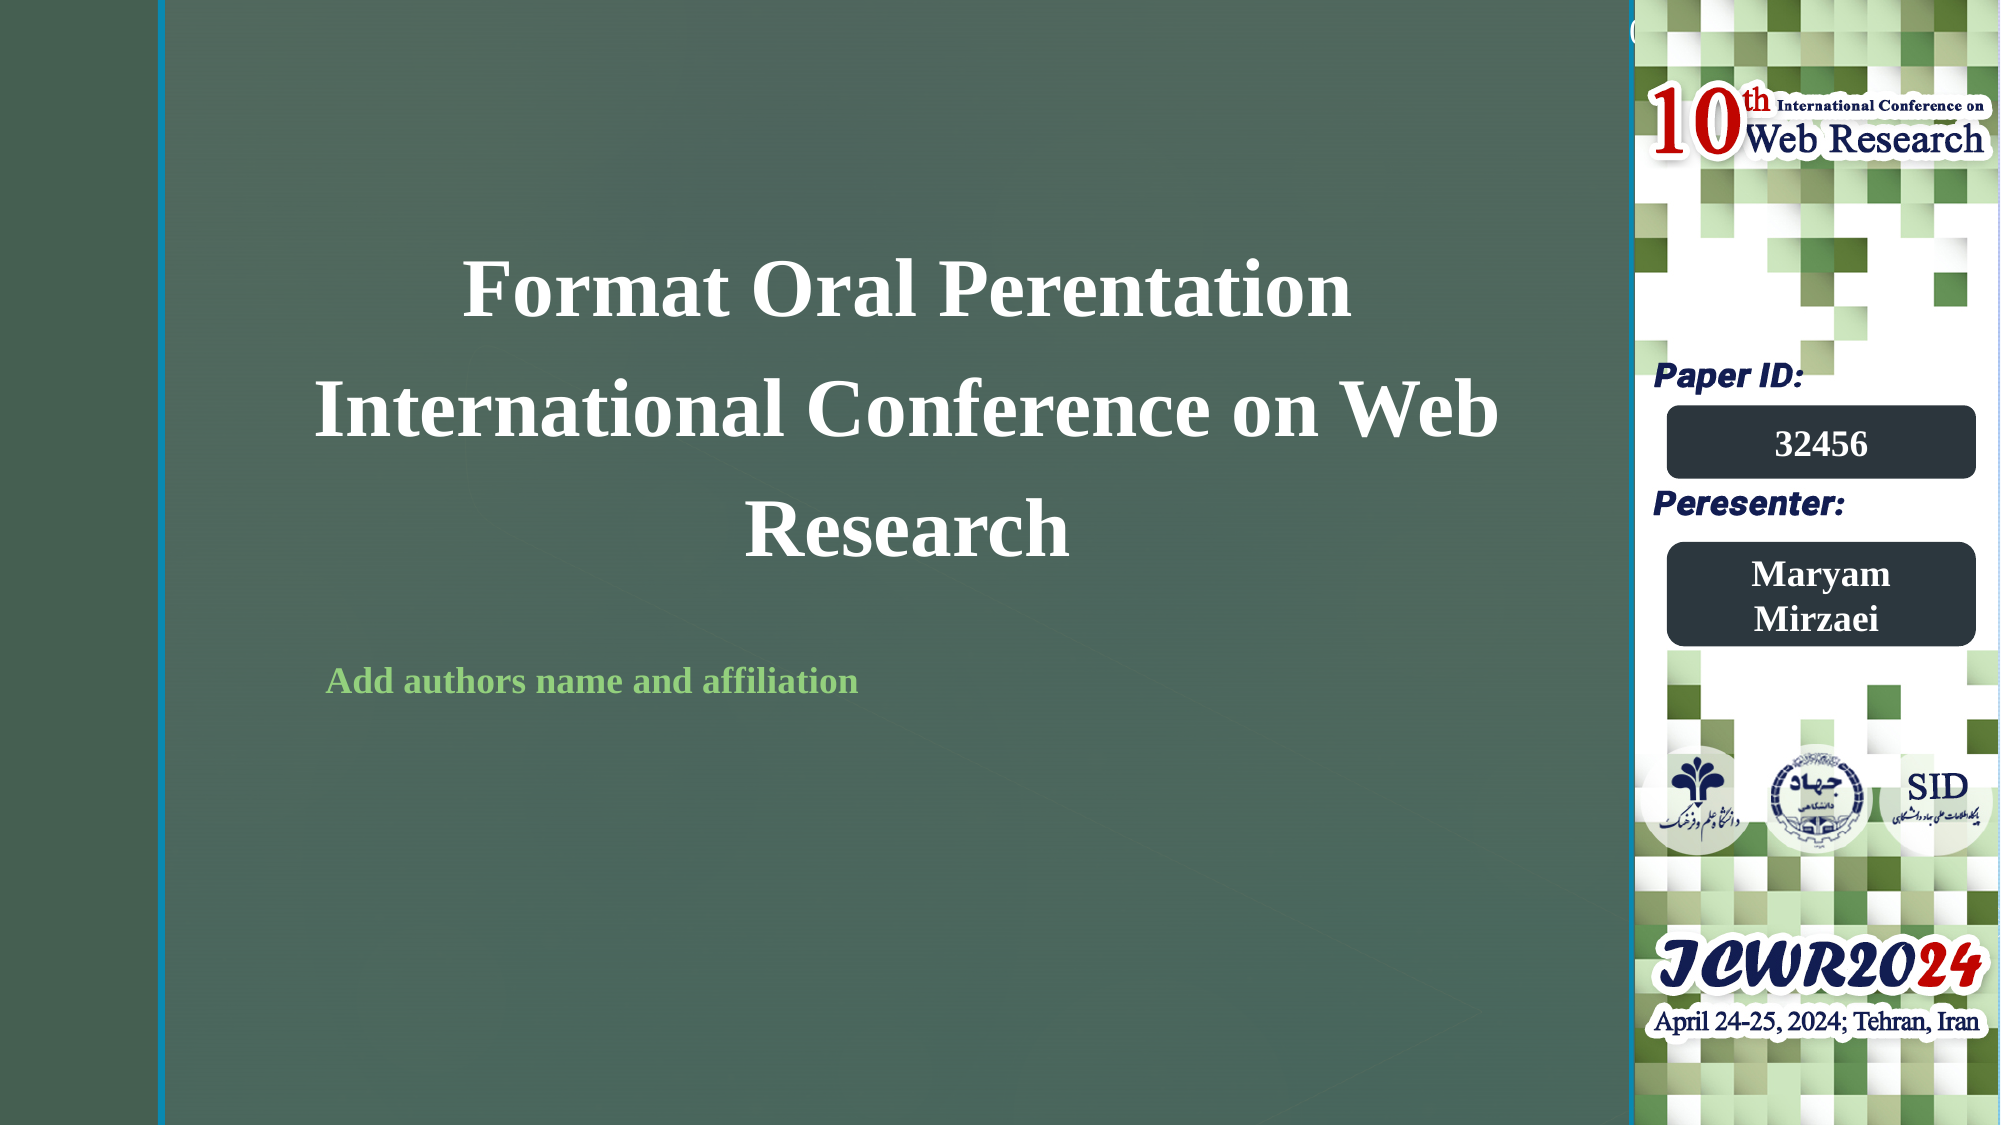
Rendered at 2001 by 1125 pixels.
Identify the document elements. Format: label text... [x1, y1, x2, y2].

subtitle Format Oral Perentation International Conference on Web Research [261, 183, 1555, 581]
text_box Maryam Mirzaei [1665, 540, 1978, 648]
picture [1635, 0, 2001, 1125]
title Add authors name and affiliation [310, 653, 1555, 1026]
text_box 32456 [1665, 403, 1978, 480]
